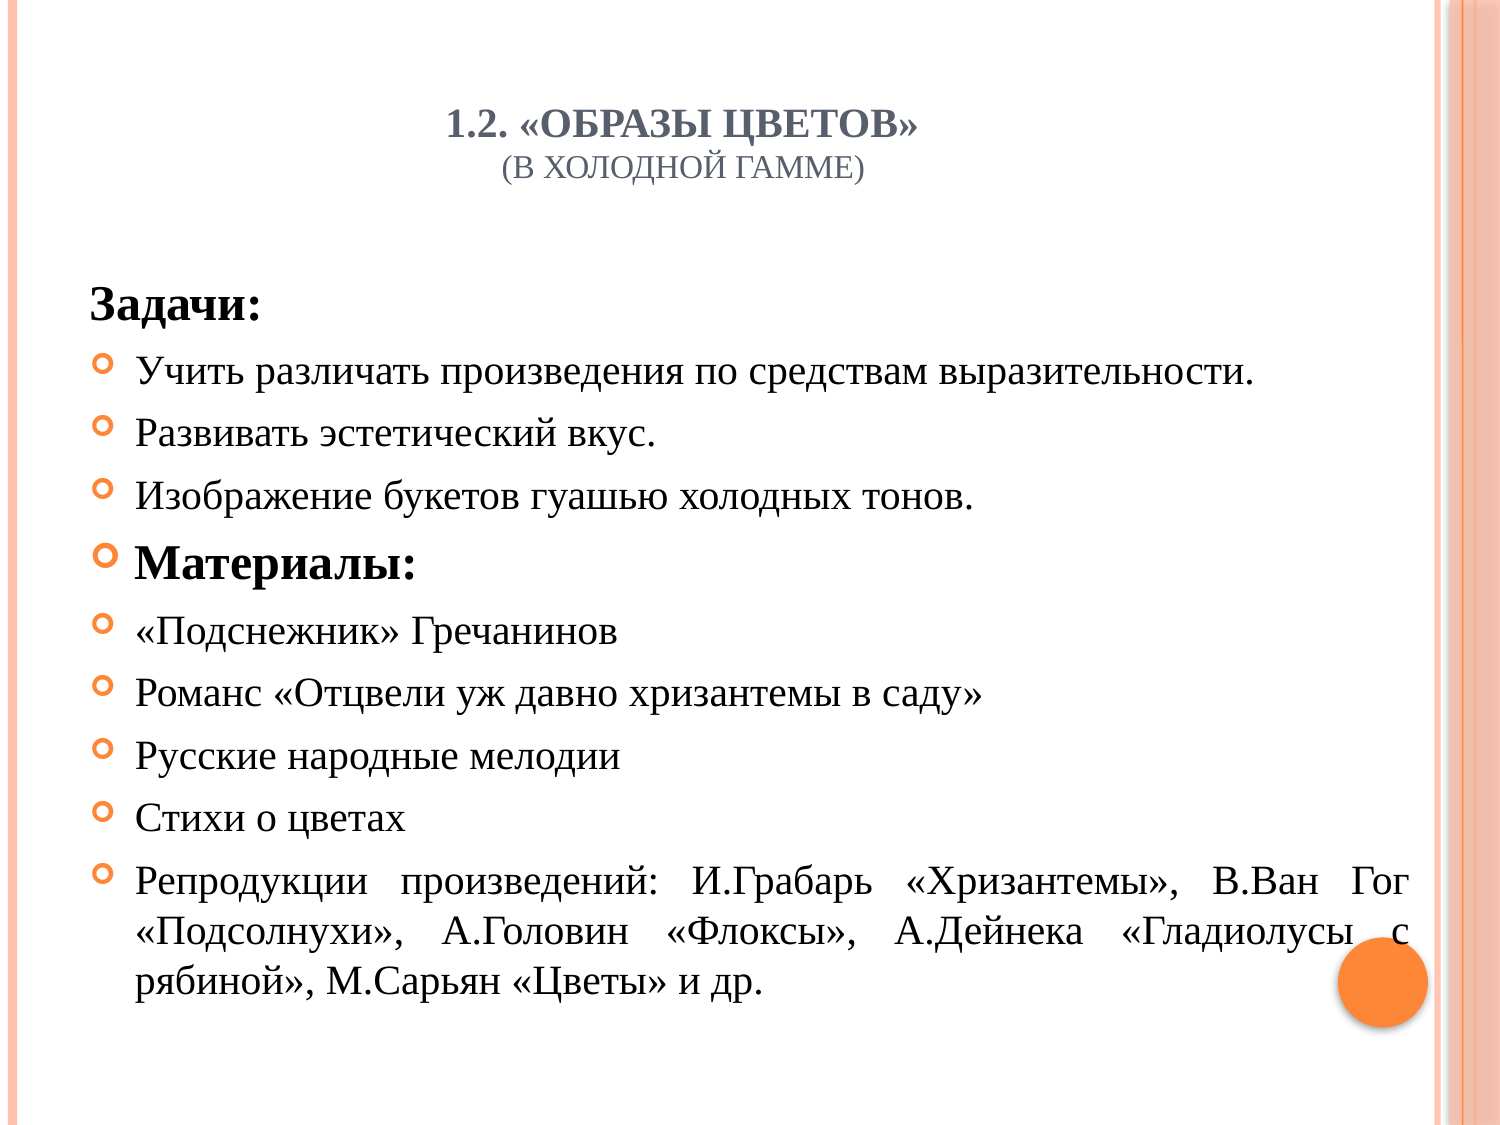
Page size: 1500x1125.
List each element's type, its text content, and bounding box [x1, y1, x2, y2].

list Задачи: Учить различать произведения по средствам выразительности. Развивать эстетический вкус. Изображение букетов гуашью холодных тонов. Материалы: «Подснежник» Гречанинов Романс «Отцвели уж давно хризантемы в саду» Русские народные мелодии Стихи о цветах Репродукции произведений: И.Грабарь «Хризантемы», В.Ван Гог «Подсолнухи», А.Головин «Флоксы», А.Дейнека «Гладиолусы с рябиной», М.Сарьян «Цветы» и др. [75, 262, 1425, 1071]
title 1.2. «ОБРАЗЫ ЦВЕТОВ» (в холодной гамме) [75, 45, 1300, 233]
